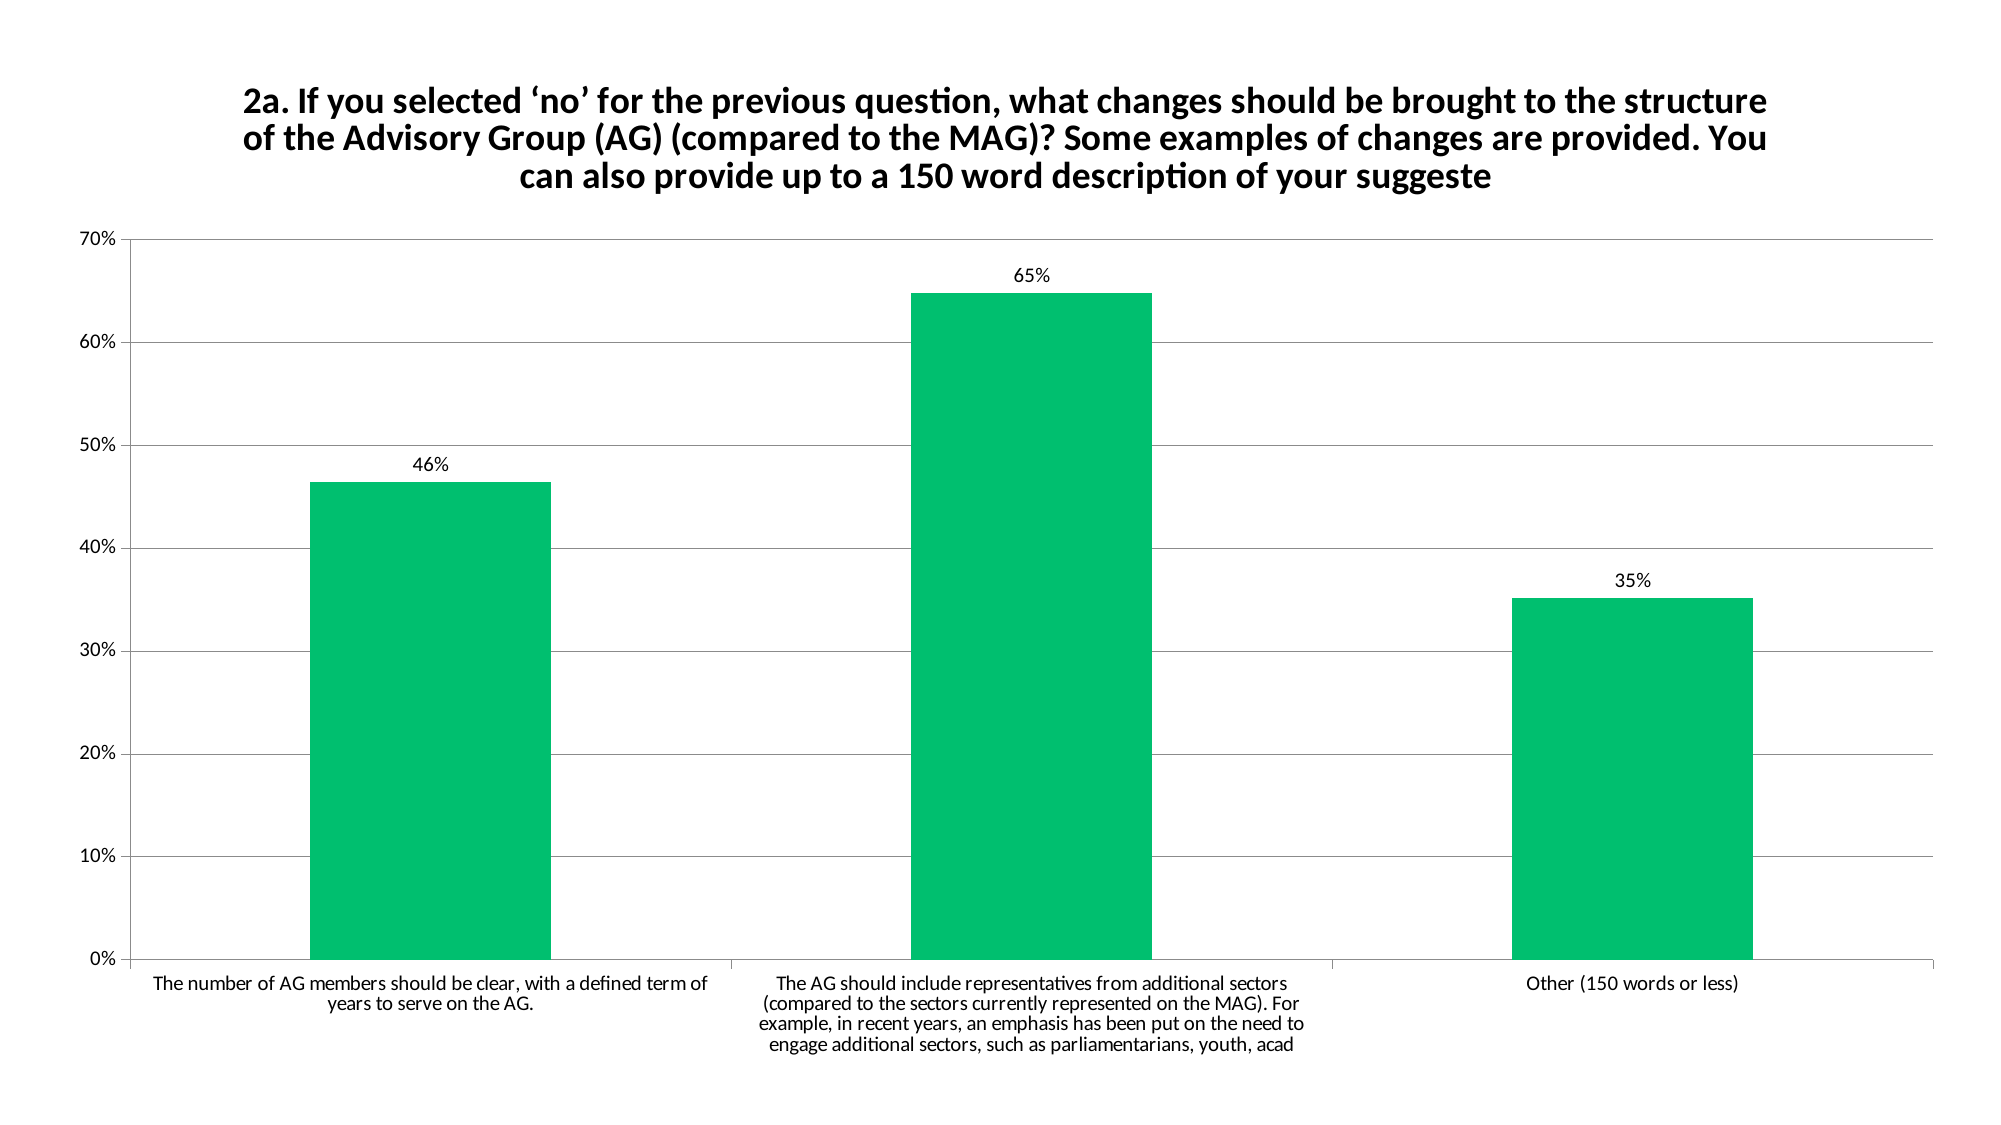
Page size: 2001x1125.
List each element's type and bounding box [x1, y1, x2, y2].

chart [40, 45, 1972, 1077]
